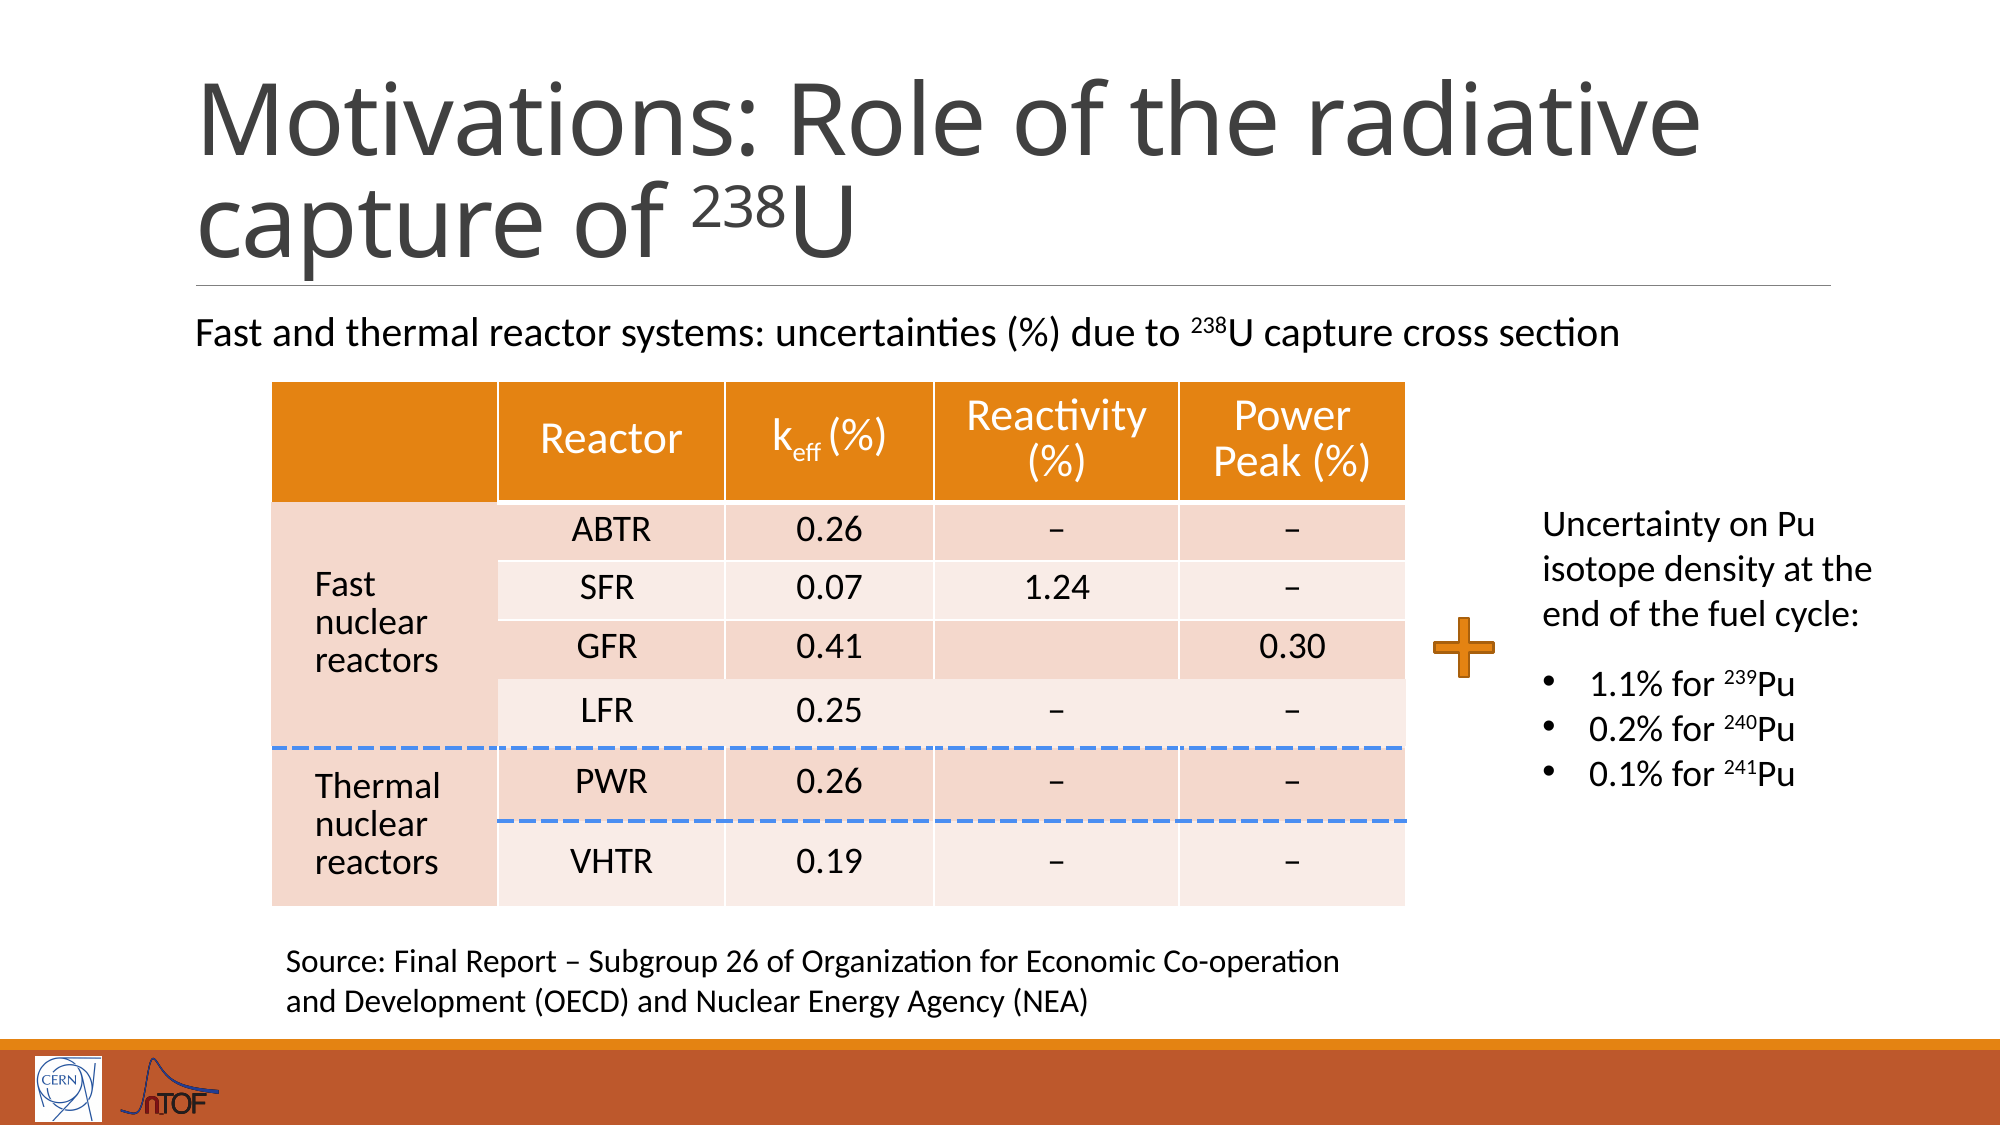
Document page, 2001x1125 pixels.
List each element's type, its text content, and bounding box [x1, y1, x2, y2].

table_cell GFR [498, 621, 724, 679]
table_cell [935, 621, 1178, 679]
text_box Source: Final Report – Subgroup 26 of Organization for Economic Co-operation and Development (OECD) and Nuclear Energy Agency (NEA) [271, 932, 1407, 1027]
table_cell 0.30 [1180, 621, 1405, 679]
list Fast and thermal reactor systems: uncertainties (%) due to 238U capture cross section [180, 302, 1830, 364]
table_cell Thermal nuclear reactors [272, 748, 497, 906]
text_box Uncertainty on Pu isotope density at the end of the fuel cycle: 1.1% for 239Pu 0.2% for 240Pu 0.1% for 241Pu [1527, 491, 1912, 801]
table_cell SFR [498, 562, 724, 619]
table_header Power Peak (%) [1180, 382, 1405, 500]
table_cell LFR [498, 679, 725, 748]
table_header Reactivity (%) [935, 382, 1178, 500]
table_cell 0.19 [726, 821, 933, 906]
table_cell – [935, 821, 1178, 906]
table_cell 1.24 [935, 562, 1178, 619]
table_cell 0.41 [726, 621, 933, 679]
table_cell 0.26 [726, 505, 933, 560]
table_cell – [1180, 562, 1405, 619]
table_cell 0.26 [726, 748, 933, 821]
table_cell 0.25 [725, 679, 934, 748]
table_cell – [1180, 505, 1405, 560]
table_cell – [1180, 821, 1405, 906]
table_cell Fast nuclear reactors [271, 502, 498, 748]
table_cell – [1180, 748, 1405, 821]
table_header Reactor [499, 382, 724, 500]
table_cell – [1179, 679, 1406, 748]
table_header keff (%) [726, 382, 933, 500]
table_cell PWR [499, 748, 724, 821]
picture [35, 1056, 102, 1122]
title Motivations: Role of the radiative capture of 238U [180, 47, 1830, 285]
table_cell – [935, 505, 1178, 560]
table_header [272, 382, 497, 502]
table_cell 0.07 [726, 562, 933, 619]
table_cell – [935, 748, 1178, 821]
table_cell ABTR [498, 505, 724, 560]
table_cell VHTR [499, 821, 724, 906]
table_cell – [934, 679, 1179, 748]
text_box [1433, 617, 1495, 678]
